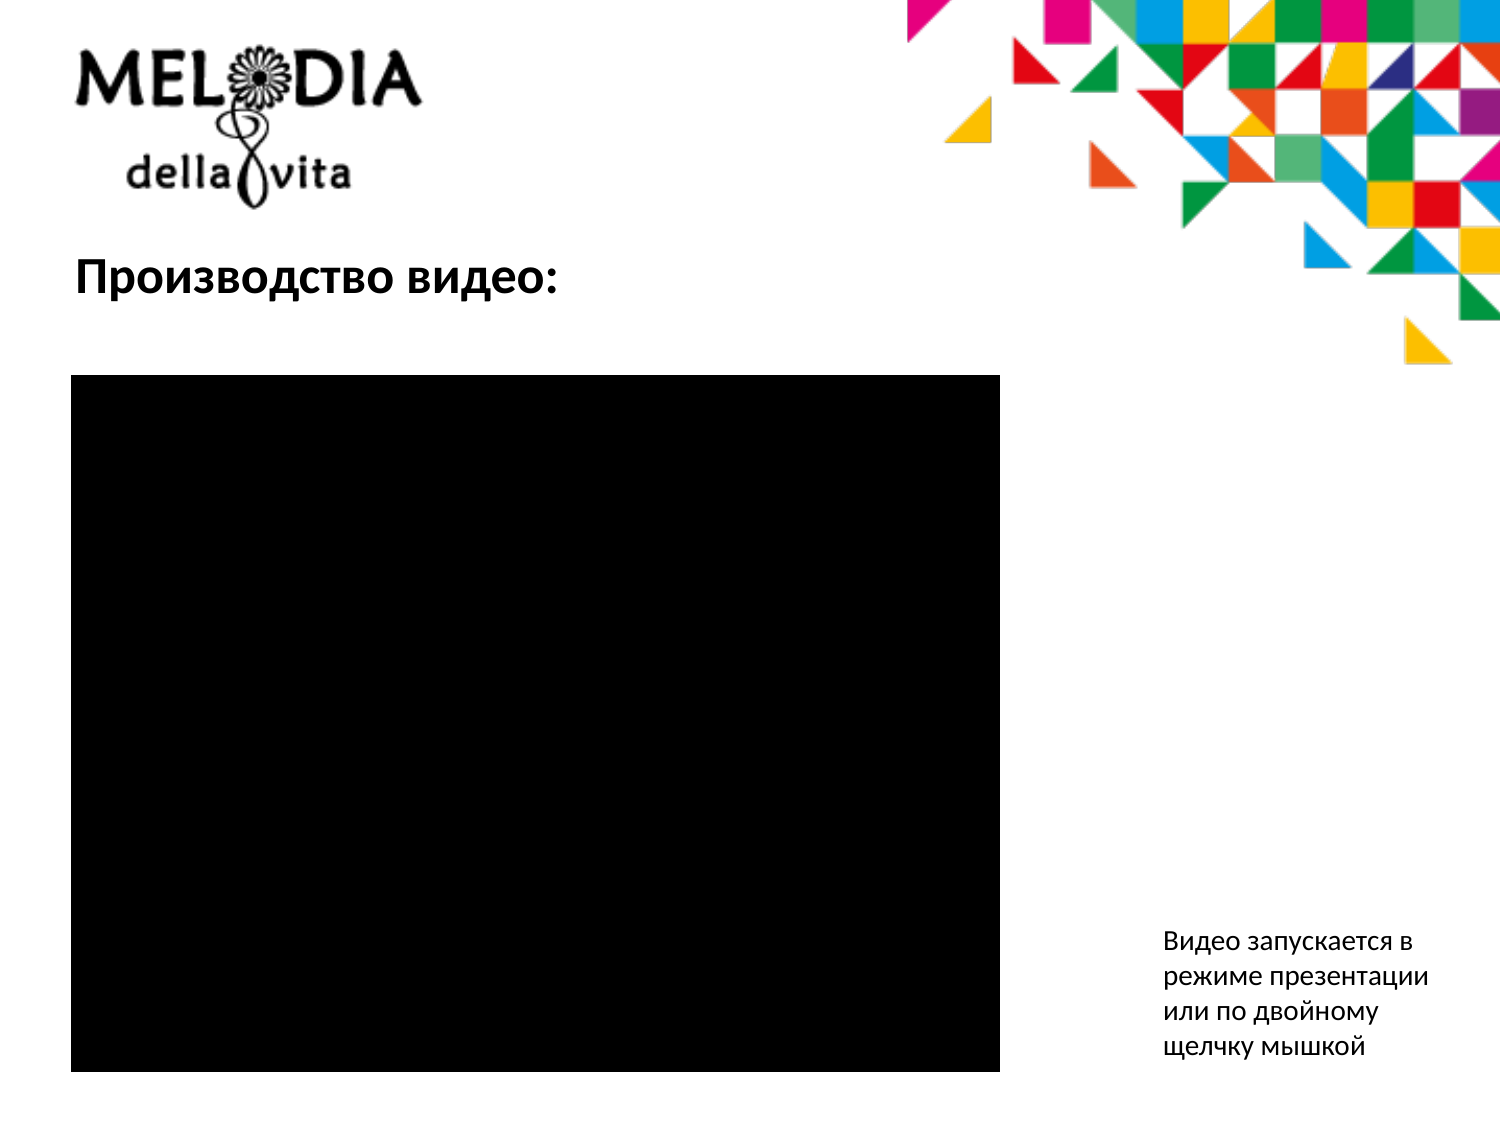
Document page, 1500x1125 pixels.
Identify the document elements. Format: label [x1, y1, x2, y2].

text_box [70, 374, 1001, 1073]
picture [0, 0, 1500, 1125]
